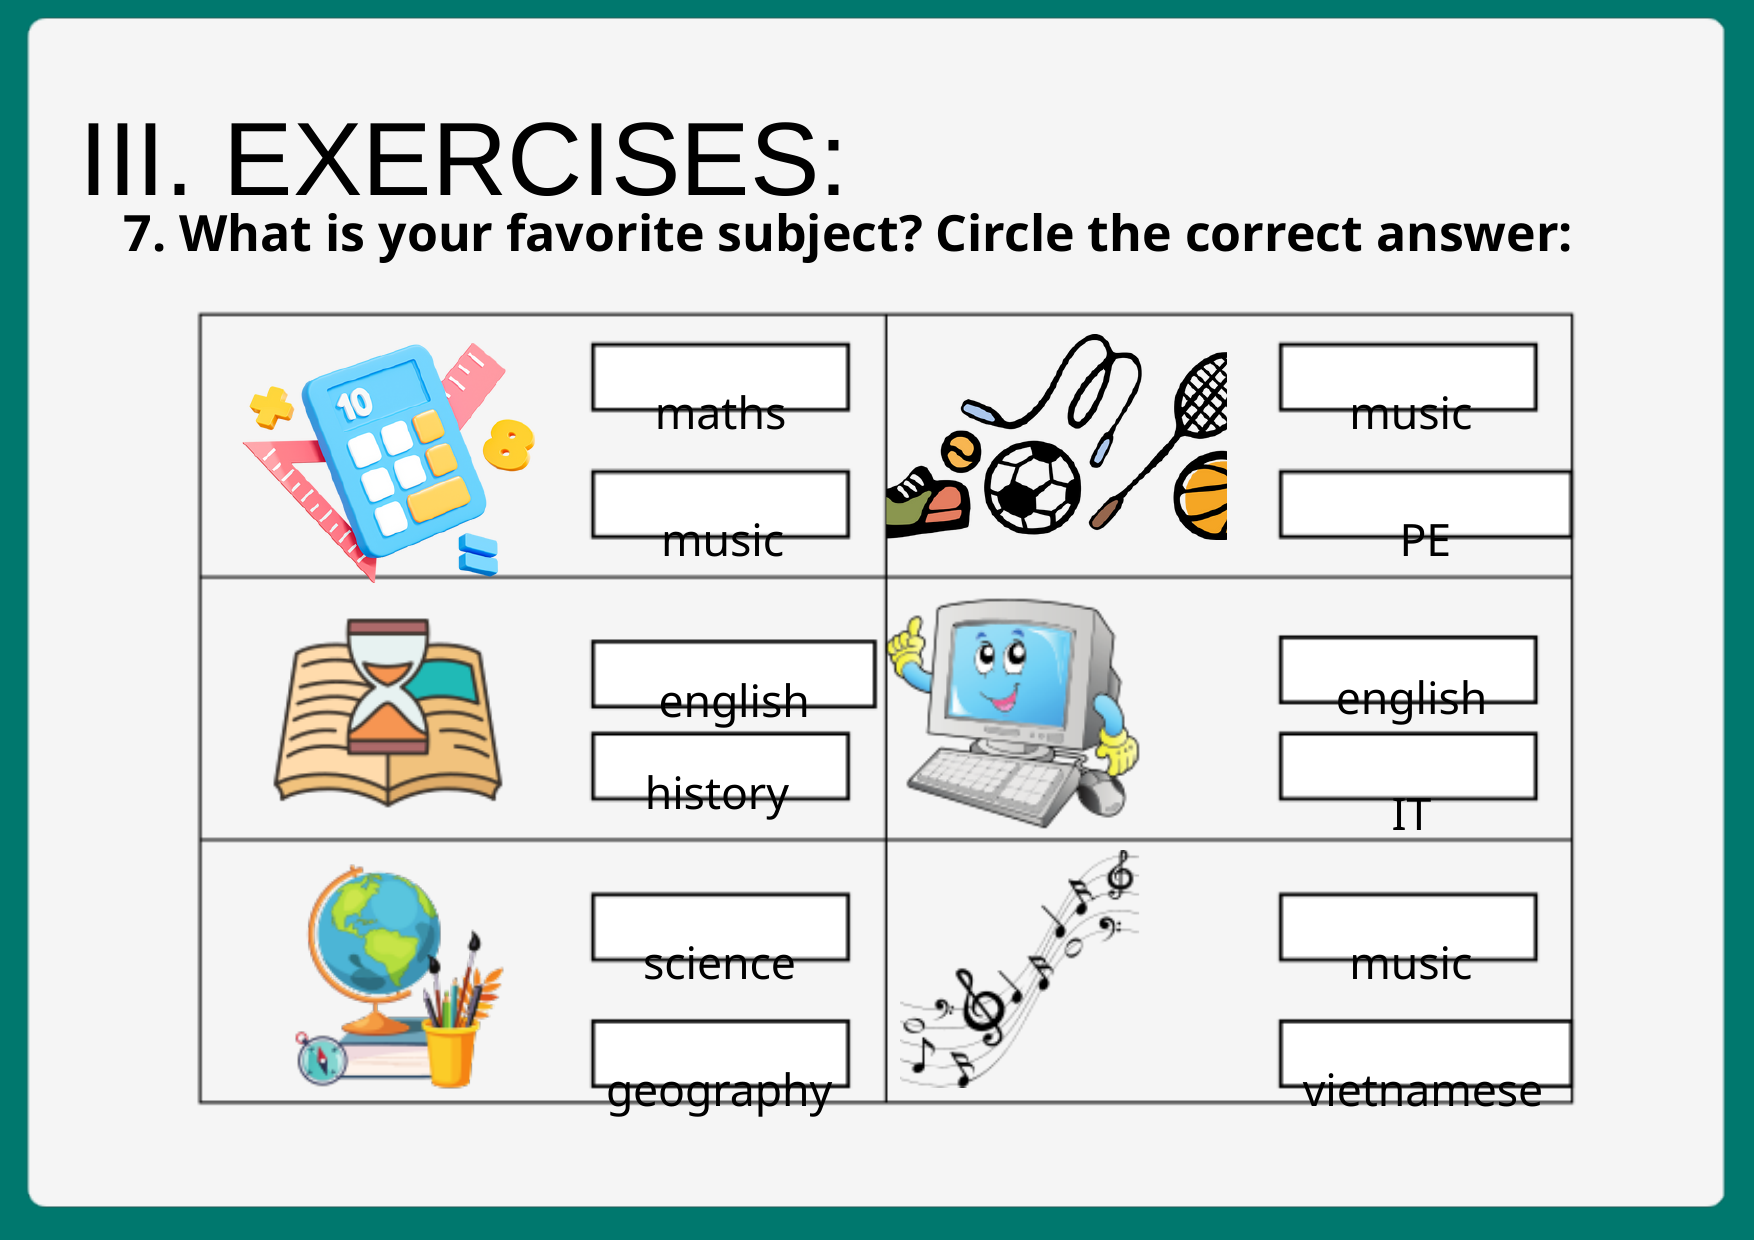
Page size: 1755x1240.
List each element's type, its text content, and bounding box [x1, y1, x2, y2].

text_box music [661, 431, 785, 566]
text_box history [644, 707, 803, 819]
text_box [900, 850, 1140, 1089]
text_box english IT [1333, 608, 1490, 840]
text_box III. EXERCISES: [79, 41, 1071, 217]
text_box music [1349, 854, 1473, 981]
text_box PE [1399, 431, 1458, 566]
text_box [264, 609, 513, 818]
text_box [242, 343, 535, 583]
text_box vietnamese [1302, 981, 1558, 1115]
text_box maths [655, 305, 792, 439]
text_box 7. What is your favorite subject? Circle the correct answer: [123, 177, 1692, 262]
text_box [286, 855, 514, 1099]
text_box [886, 334, 1227, 540]
text_box [876, 589, 1150, 839]
text_box [17, 8, 1736, 1219]
text_box music [1349, 305, 1473, 439]
text_box geography [606, 981, 843, 1115]
text_box science [643, 854, 804, 981]
text_box english [658, 615, 816, 727]
